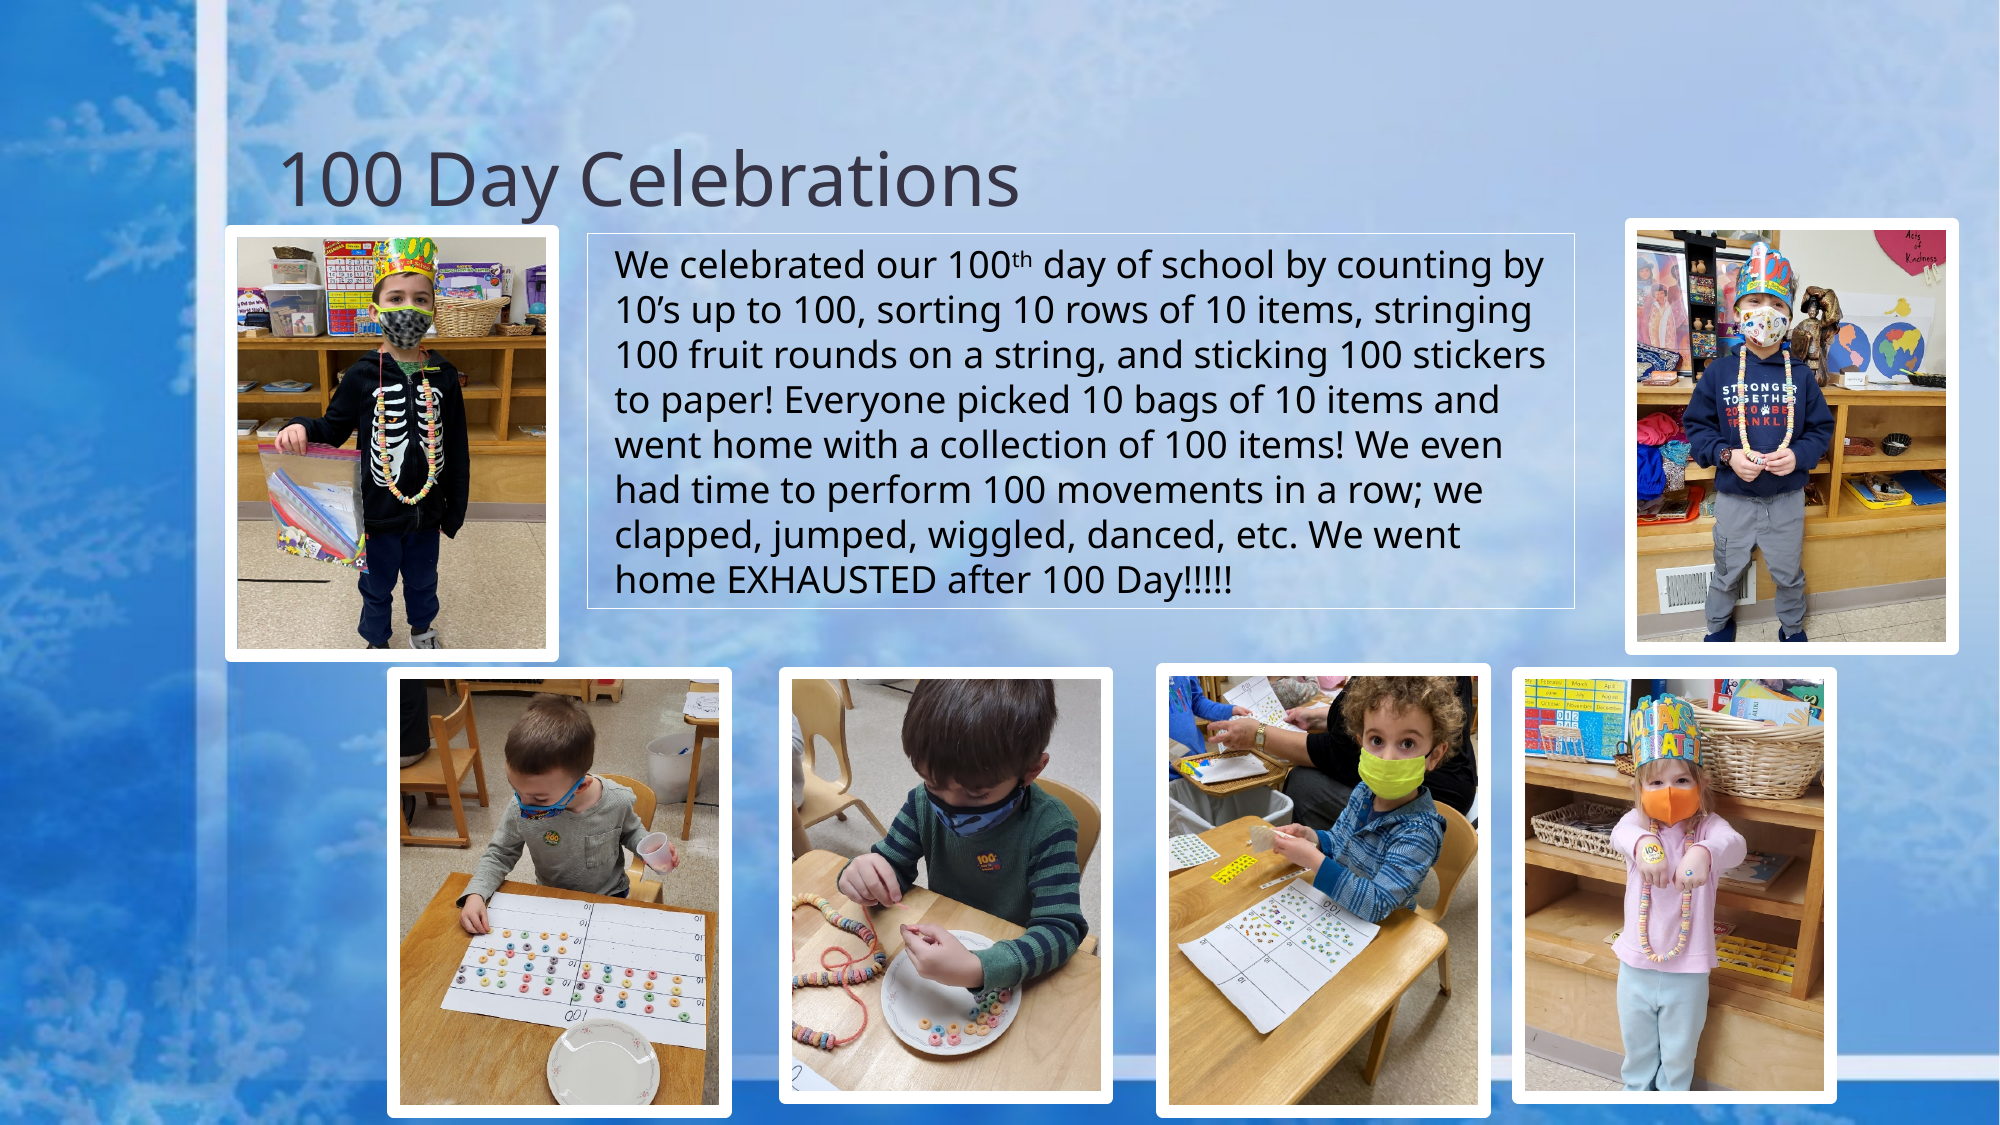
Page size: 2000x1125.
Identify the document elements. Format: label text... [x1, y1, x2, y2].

text_box We celebrated our 100th day of school by counting by 10’s up to 100, sorting 10 rows of 10 items, stringing 100 fruit rounds on a string, and sticking 100 stickers to paper! Everyone picked 10 bags of 10 items and went home with a collection of 100 items! We even had time to perform 100 movements in a row; we clapped, jumped, wiggled, danced, etc. We went home EXHAUSTED after 100 Day!!!!! [587, 233, 1575, 609]
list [1108, 735, 1524, 1046]
picture [0, 0, 2000, 1125]
title 100 Day Celebrations [261, 26, 1867, 231]
